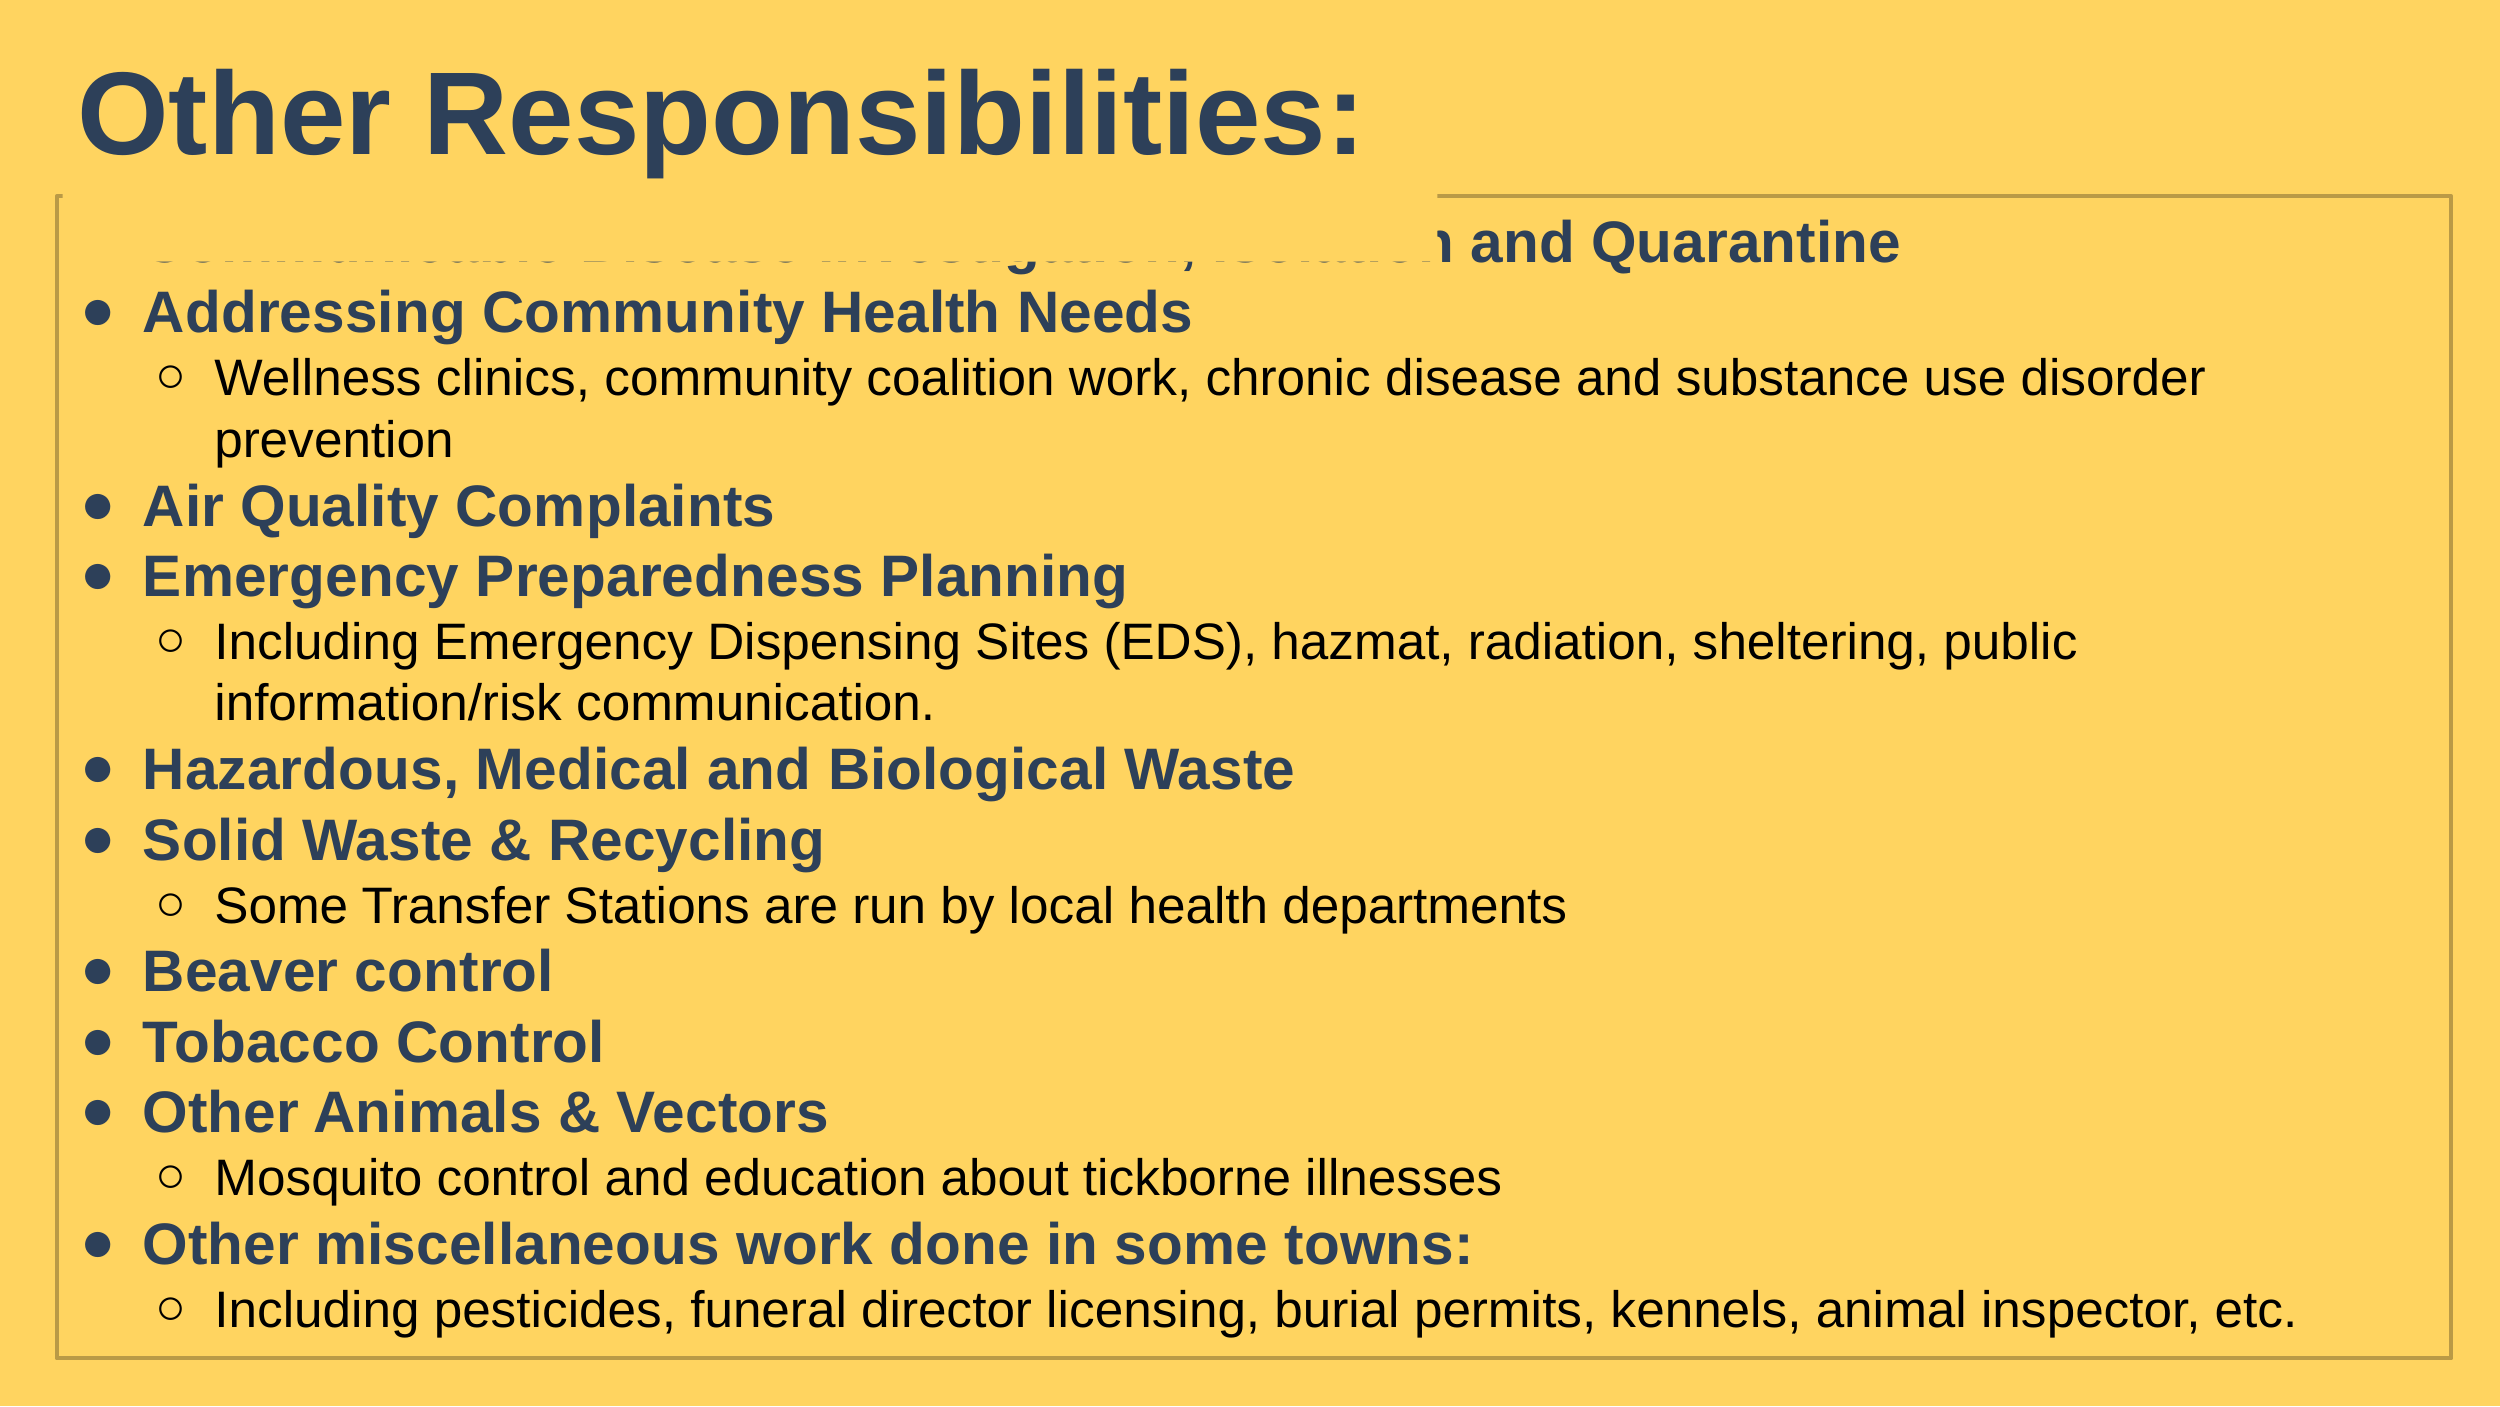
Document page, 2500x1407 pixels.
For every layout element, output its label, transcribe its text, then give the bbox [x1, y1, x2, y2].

list Communicable Disease Investigation, Isolation and Quarantine Addressing Community Health Needs Wellness clinics, community coalition work, chronic disease and substance use disorder prevention Air Quality Complaints Emergency Preparedness Planning Including Emergency Dispensing Sites (EDS), hazmat, radiation, sheltering, public information/risk communication. Hazardous, Medical and Biological Waste Solid Waste & Recycling Some Transfer Stations are run by local health departments Beaver control Tobacco Control Other Animals & Vectors Mosquito control and education about tickborne illnesses Other miscellaneous work done in some towns: Including pesticides, funeral director licensing, burial permits, kennels, animal inspector, etc. [56, 196, 2452, 1359]
text_box Other Responsibilities: [62, 29, 1438, 262]
